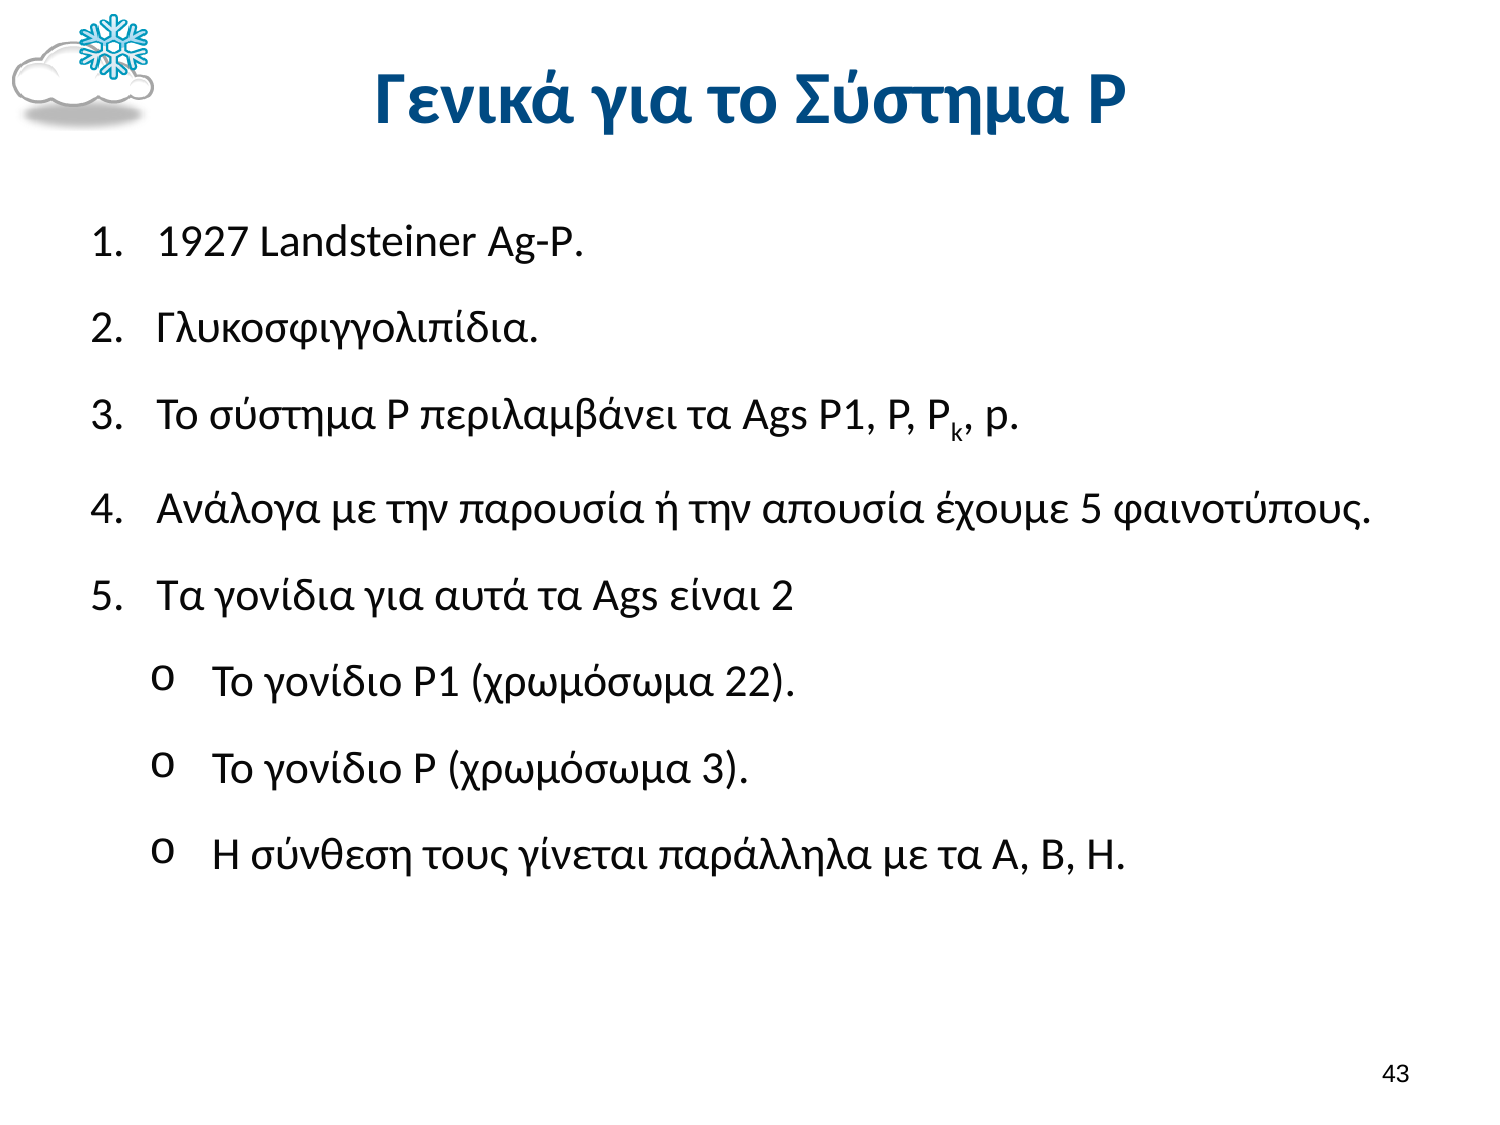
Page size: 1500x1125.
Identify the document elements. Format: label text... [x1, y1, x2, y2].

list 1927 Landsteiner Αg-P. Γλυκοσφιγγολιπίδια. Το σύστημα Ρ περιλαμβάνει τα Ags P1, P, Pk, p. Ανάλογα με την παρουσία ή την απουσία έχουμε 5 φαινοτύπους. Τα γονίδια για αυτά τα Ags είναι 2 Το γονίδιο Ρ1 (χρωμόσωμα 22). Το γονίδιο Ρ (χρωμόσωμα 3). Η σύνθεση τους γίνεται παράλληλα με τα Α, Β, Η. [75, 196, 1425, 1024]
title Γενικά για το Σύστημα Ρ [76, 19, 1427, 169]
picture [5, 0, 160, 132]
slide_number 42 [1074, 1042, 1425, 1103]
